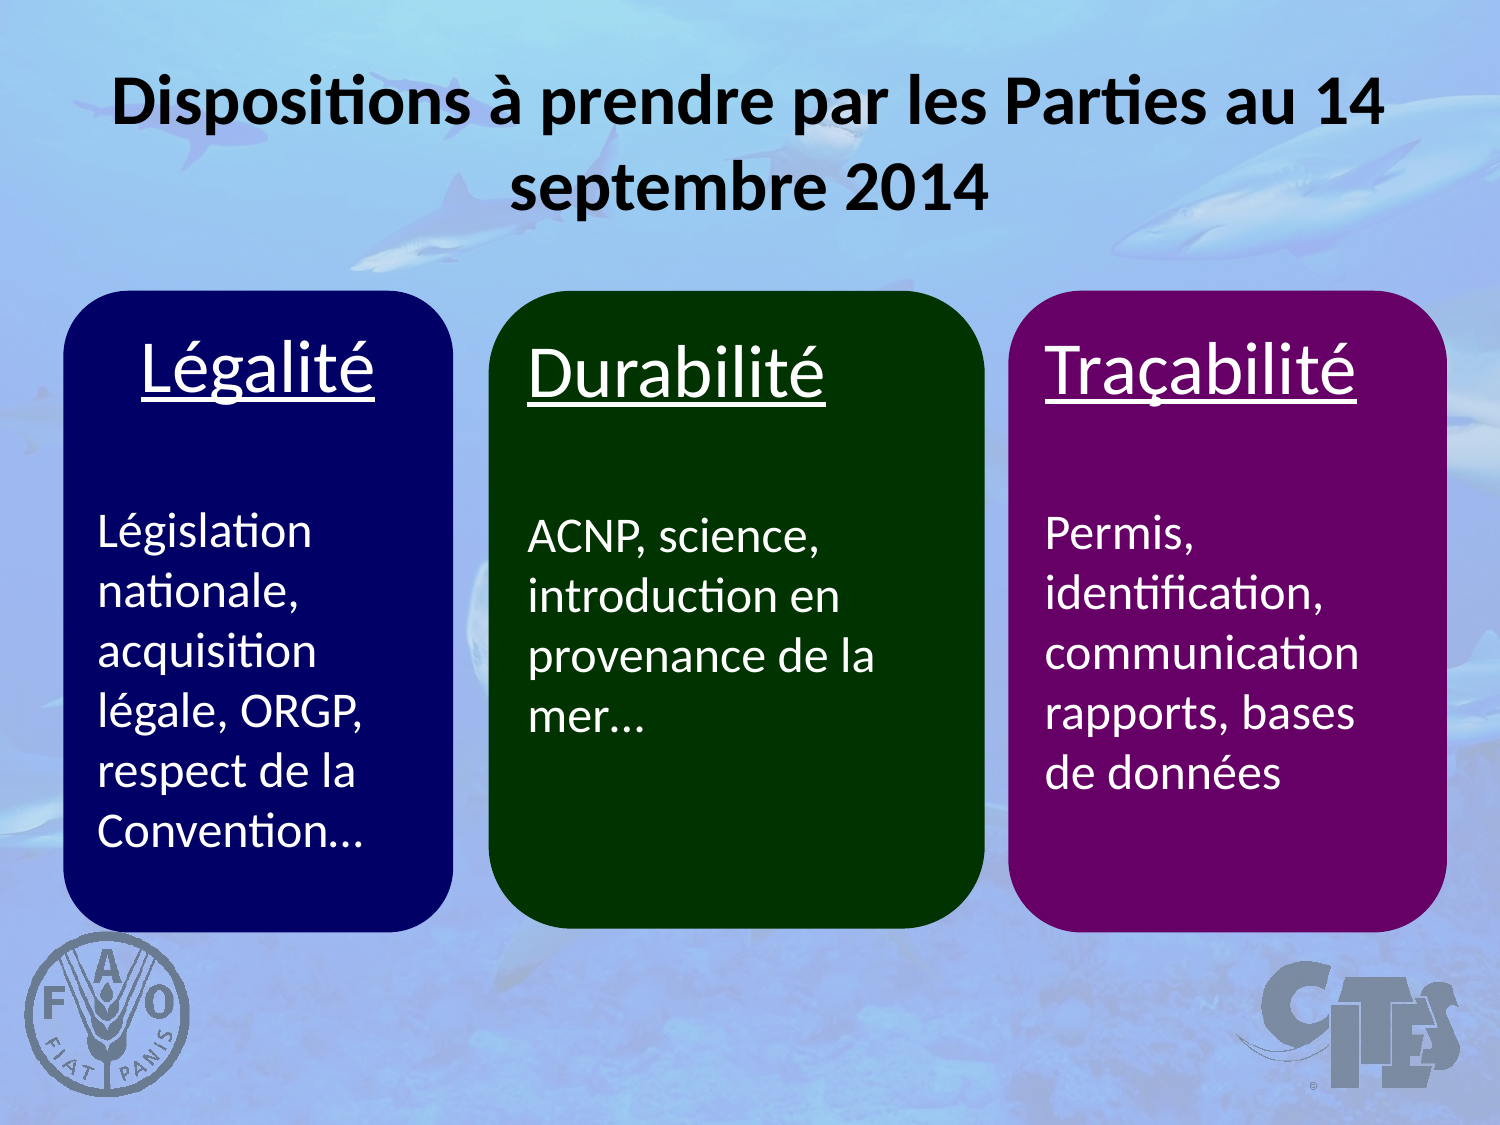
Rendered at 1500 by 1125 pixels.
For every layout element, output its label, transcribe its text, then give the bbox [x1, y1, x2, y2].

text_box Légalité Législation nationale, acquisition légale, ORGP, respect de la Convention… [61, 288, 456, 935]
text_box Durabilité ACNP, science, introduction en provenance de la mer… [486, 288, 987, 931]
text_box Traçabilité Permis, identification, communication rapports, bases de données [1006, 288, 1450, 935]
title Dispositions à prendre par les Parties au 14 septembre 2014 [75, 45, 1425, 233]
